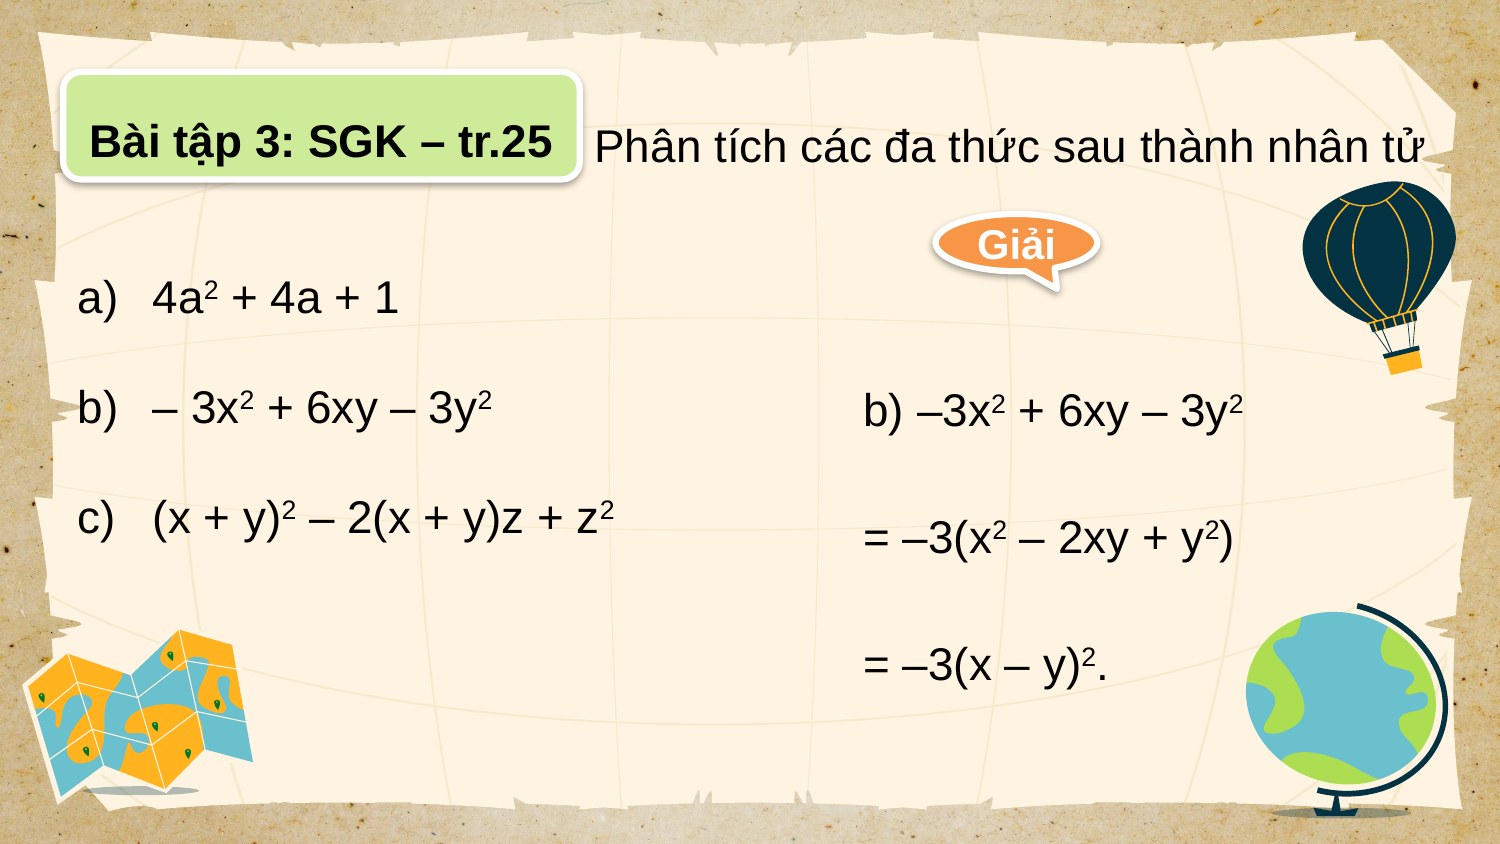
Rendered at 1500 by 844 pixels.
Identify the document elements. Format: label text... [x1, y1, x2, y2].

picture [0, 0, 1500, 844]
text_box b) –3x2 + 6xy – 3y2 = –3(x2 – 2xy + y2) = –3(x – y)2. [848, 318, 1290, 697]
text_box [1310, 181, 1476, 373]
text_box 4a2 + 4a + 1 – 3x2 + 6xy – 3y2 (x + y)2 – 2(x + y)z + z2 [63, 204, 652, 550]
text_box Bài tập 3: SGK – tr.25 [63, 71, 579, 180]
text_box Giải [935, 213, 1098, 289]
text_box Phân tích các đa thức sau thành nhân tử [579, 81, 1455, 179]
